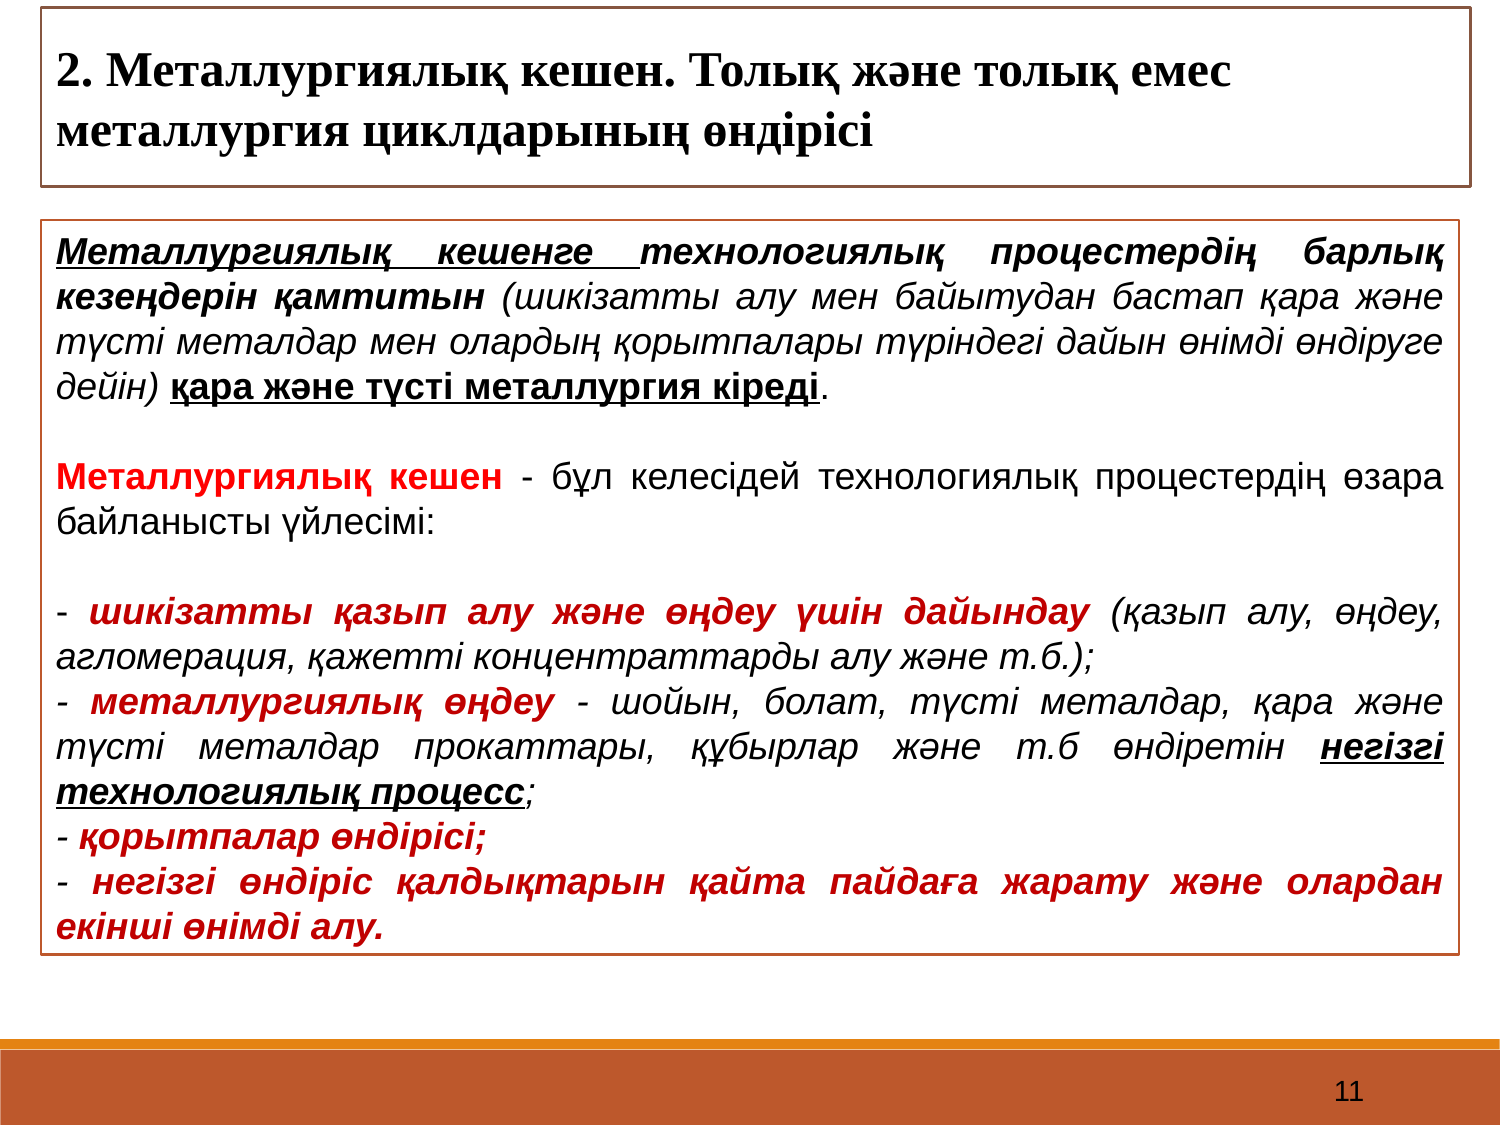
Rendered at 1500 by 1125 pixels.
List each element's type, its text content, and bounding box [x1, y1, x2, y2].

slide_number 11 [1218, 1059, 1380, 1120]
text_box Металлургиялық кешенге технологиялық процестердің барлық кезеңдерін қамтитын (шикізатты алу мен байытудан бастап қара және түсті металдар мен олардың қорытпалары түріндегі дайын өнімді өндіруге дейін) қара және түсті металлургия кіреді. Металлургиялық кешен - бұл келесідей технологиялық процестердің өзара байланысты үйлесімі: - шикізатты қазып алу және өңдеу үшін дайындау (қазып алу, өңдеу, агломерация, қажетті концентраттарды алу және т.б.); - металлургиялық өңдеу - шойын, болат, түсті металдар, қара және түсті металдар прокаттары, құбырлар және т.б өндіретін негізгі технологиялық процесс; - қорытпалар өндірісі; - негізгі өндіріс қалдықтарын қайта пайдаға жарату және олардан екінші өнімді алу. [40, 219, 1460, 956]
text_box 2. Металлургиялық кешен. Толық және толық емес металлургия циклдарының өндірісі [40, 6, 1472, 188]
